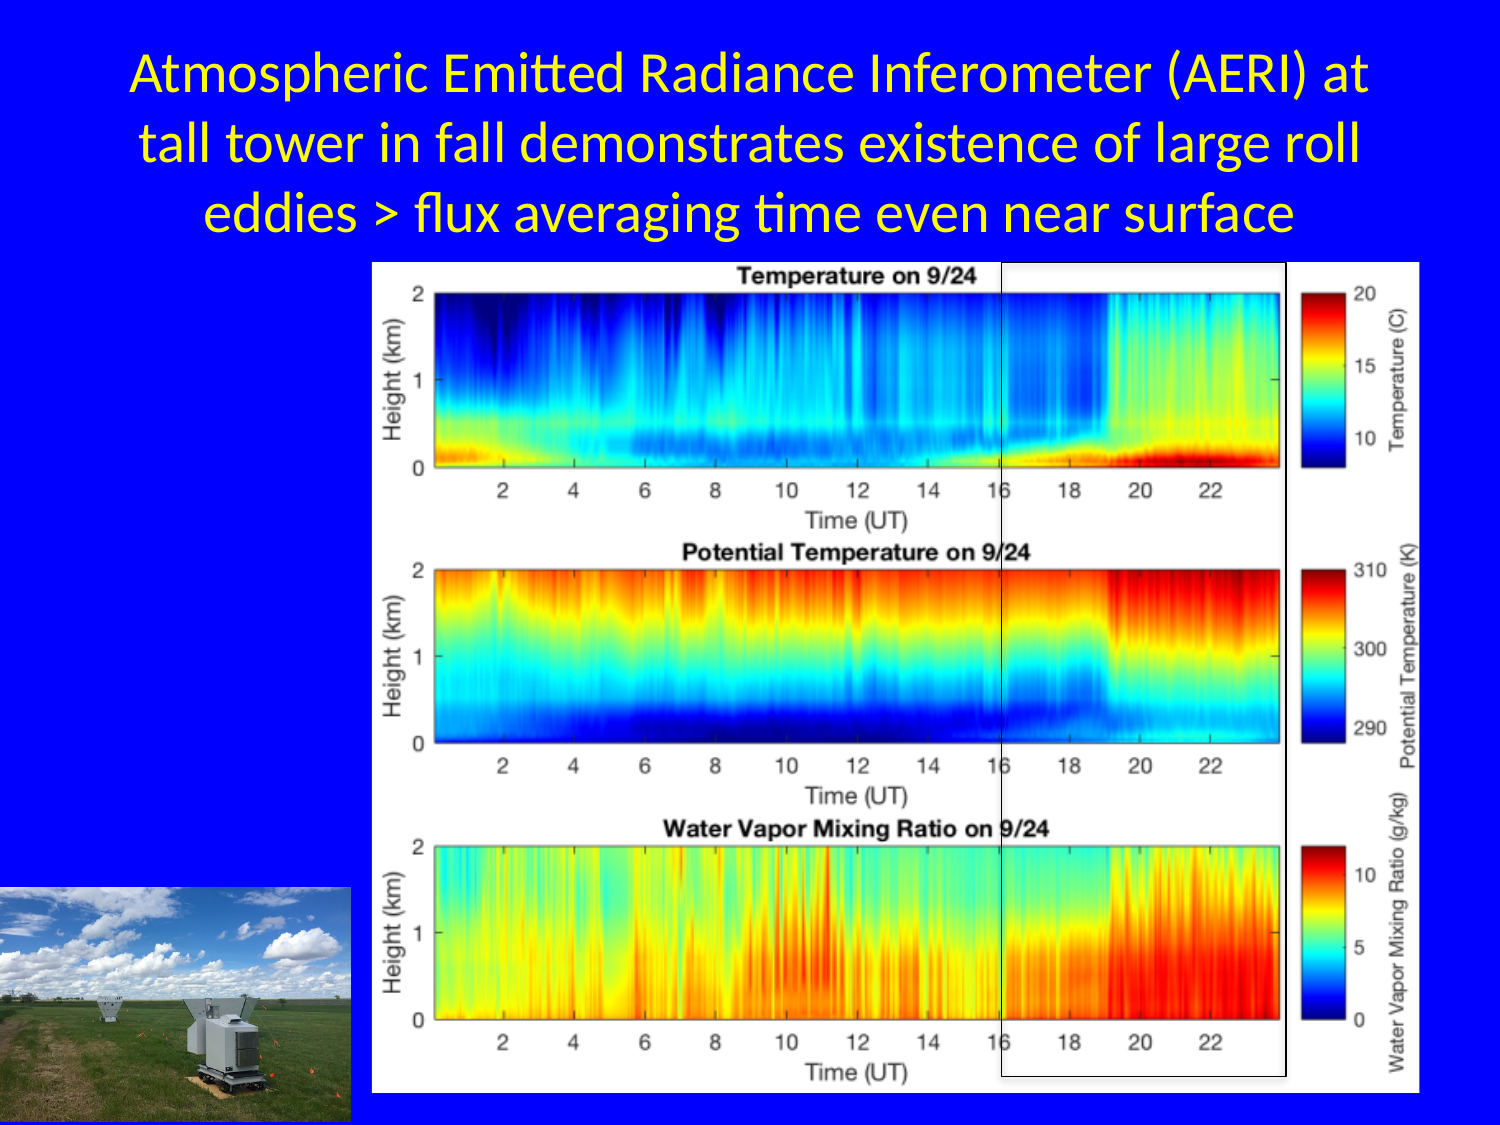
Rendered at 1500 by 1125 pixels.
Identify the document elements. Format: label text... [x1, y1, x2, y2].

picture [371, 262, 1420, 1093]
picture [0, 887, 351, 1123]
title Atmospheric Emitted Radiance Inferometer (AERI) at tall tower in fall demonstrates existence of large roll eddies > flux averaging time even near surface [75, 45, 1425, 233]
